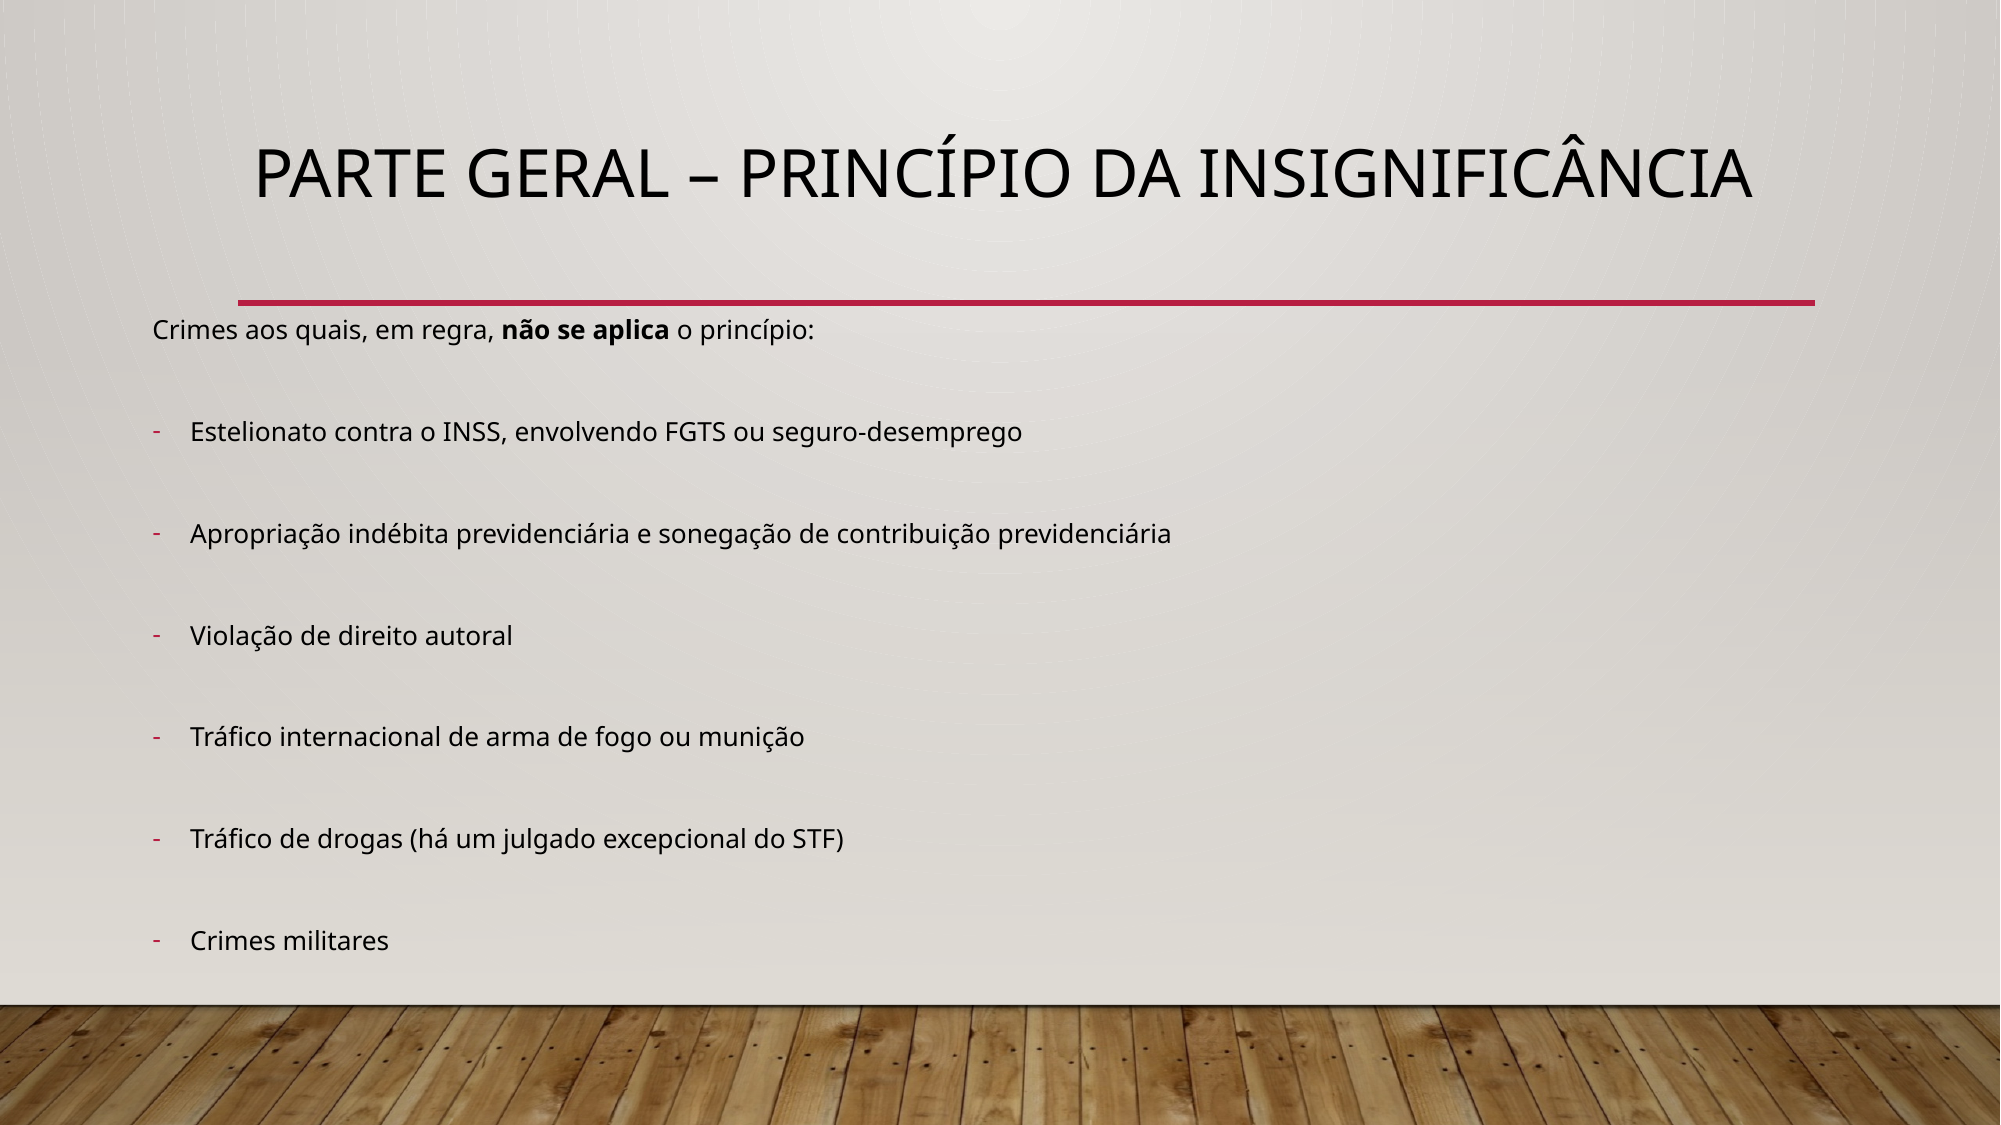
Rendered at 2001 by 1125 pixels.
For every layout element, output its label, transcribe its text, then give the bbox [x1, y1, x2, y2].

list Crimes aos quais, em regra, não se aplica o princípio: Estelionato contra o INSS, envolvendo FGTS ou seguro-desemprego Apropriação indébita previdenciária e sonegação de contribuição previdenciária Violação de direito autoral Tráfico internacional de arma de fogo ou munição Tráfico de drogas (há um julgado excepcional do STF) Crimes militares [137, 299, 1196, 1006]
picture [0, 1005, 2000, 1125]
title PARTE GERAL – Princípio da insignificância [238, 131, 1814, 305]
